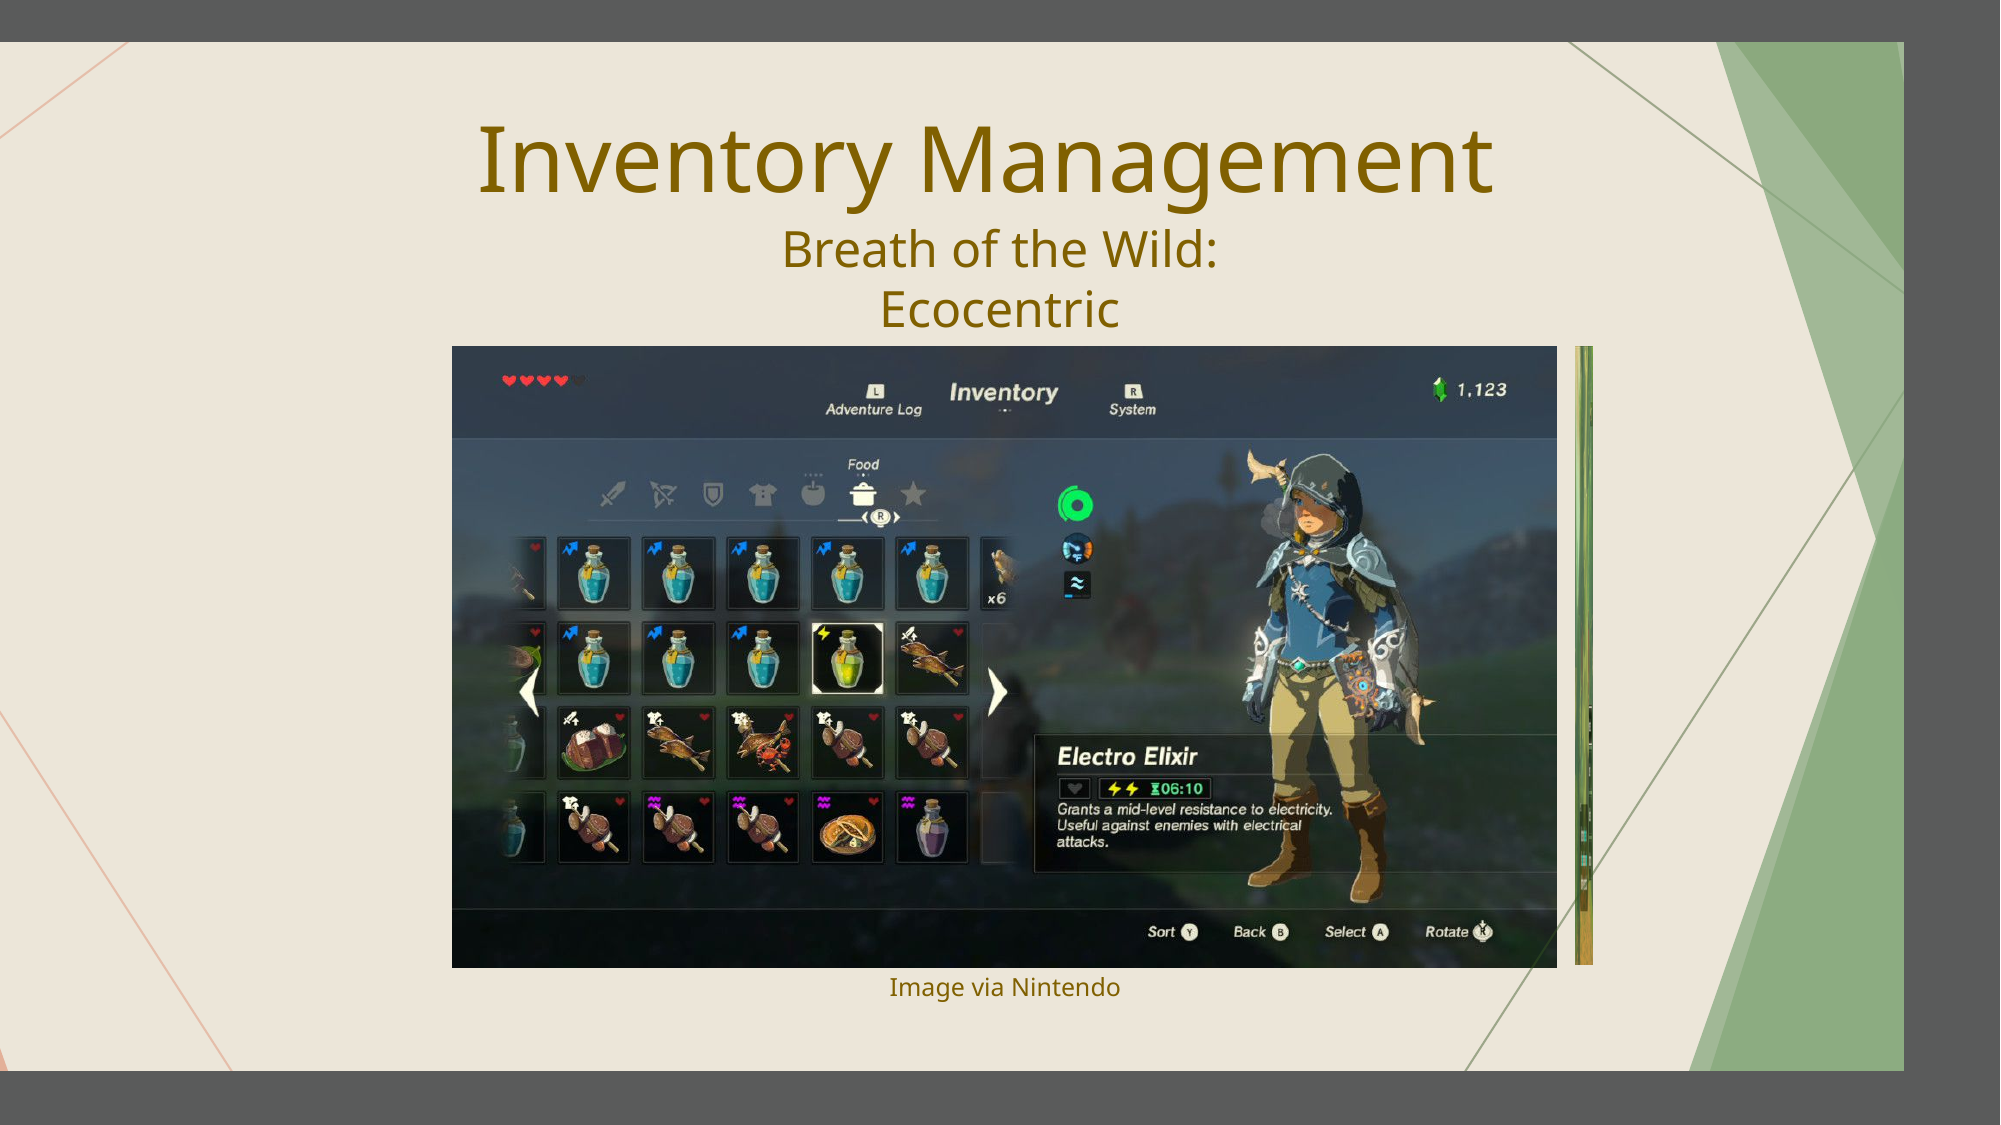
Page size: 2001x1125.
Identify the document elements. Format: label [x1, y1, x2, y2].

text_box [0, 0, 2000, 1125]
